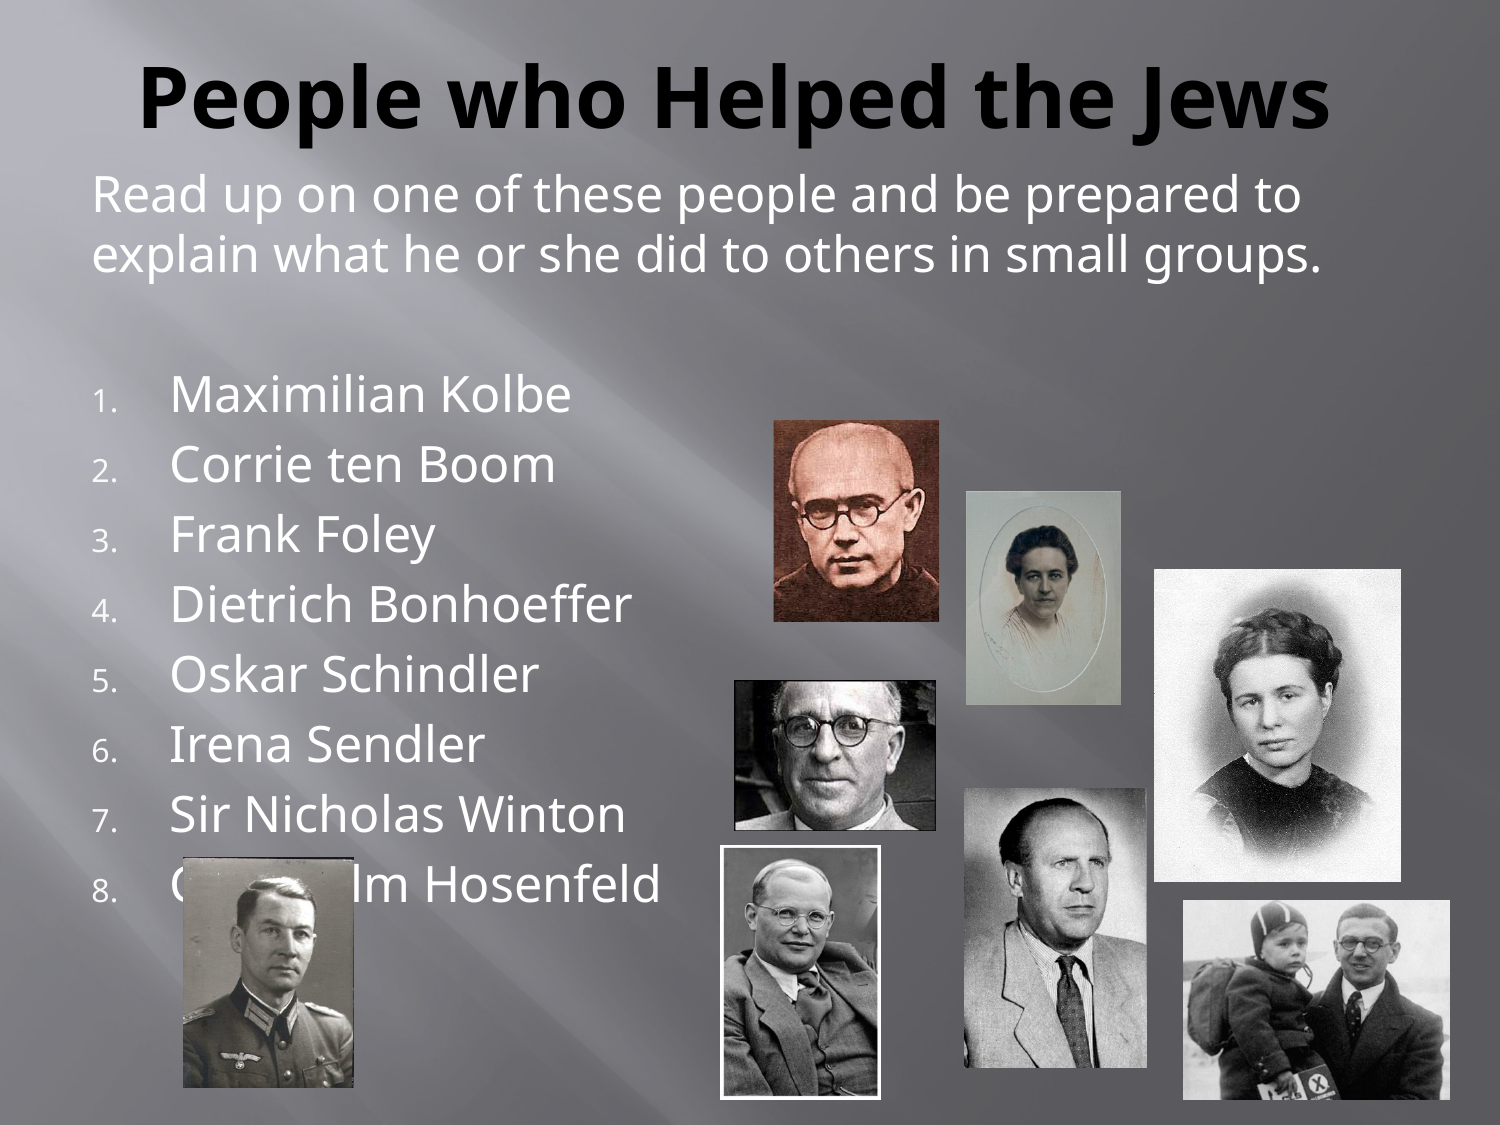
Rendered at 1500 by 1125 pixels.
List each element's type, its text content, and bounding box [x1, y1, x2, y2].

title People who Helped the Jews [59, 0, 1410, 188]
picture [963, 787, 1147, 1068]
picture [734, 680, 936, 831]
picture [773, 420, 940, 622]
picture [720, 845, 881, 1100]
picture [1183, 900, 1450, 1100]
list Read up on one of these people and be prepared to explain what he or she did to others in small groups. Maximilian Kolbe Corrie ten Boom Frank Foley Dietrich Bonhoeffer Oskar Schindler Irena Sendler Sir Nicholas Winton Capt Wilm Hosenfeld [76, 155, 1427, 928]
picture [1154, 569, 1401, 882]
picture [182, 857, 354, 1088]
picture [965, 491, 1122, 705]
